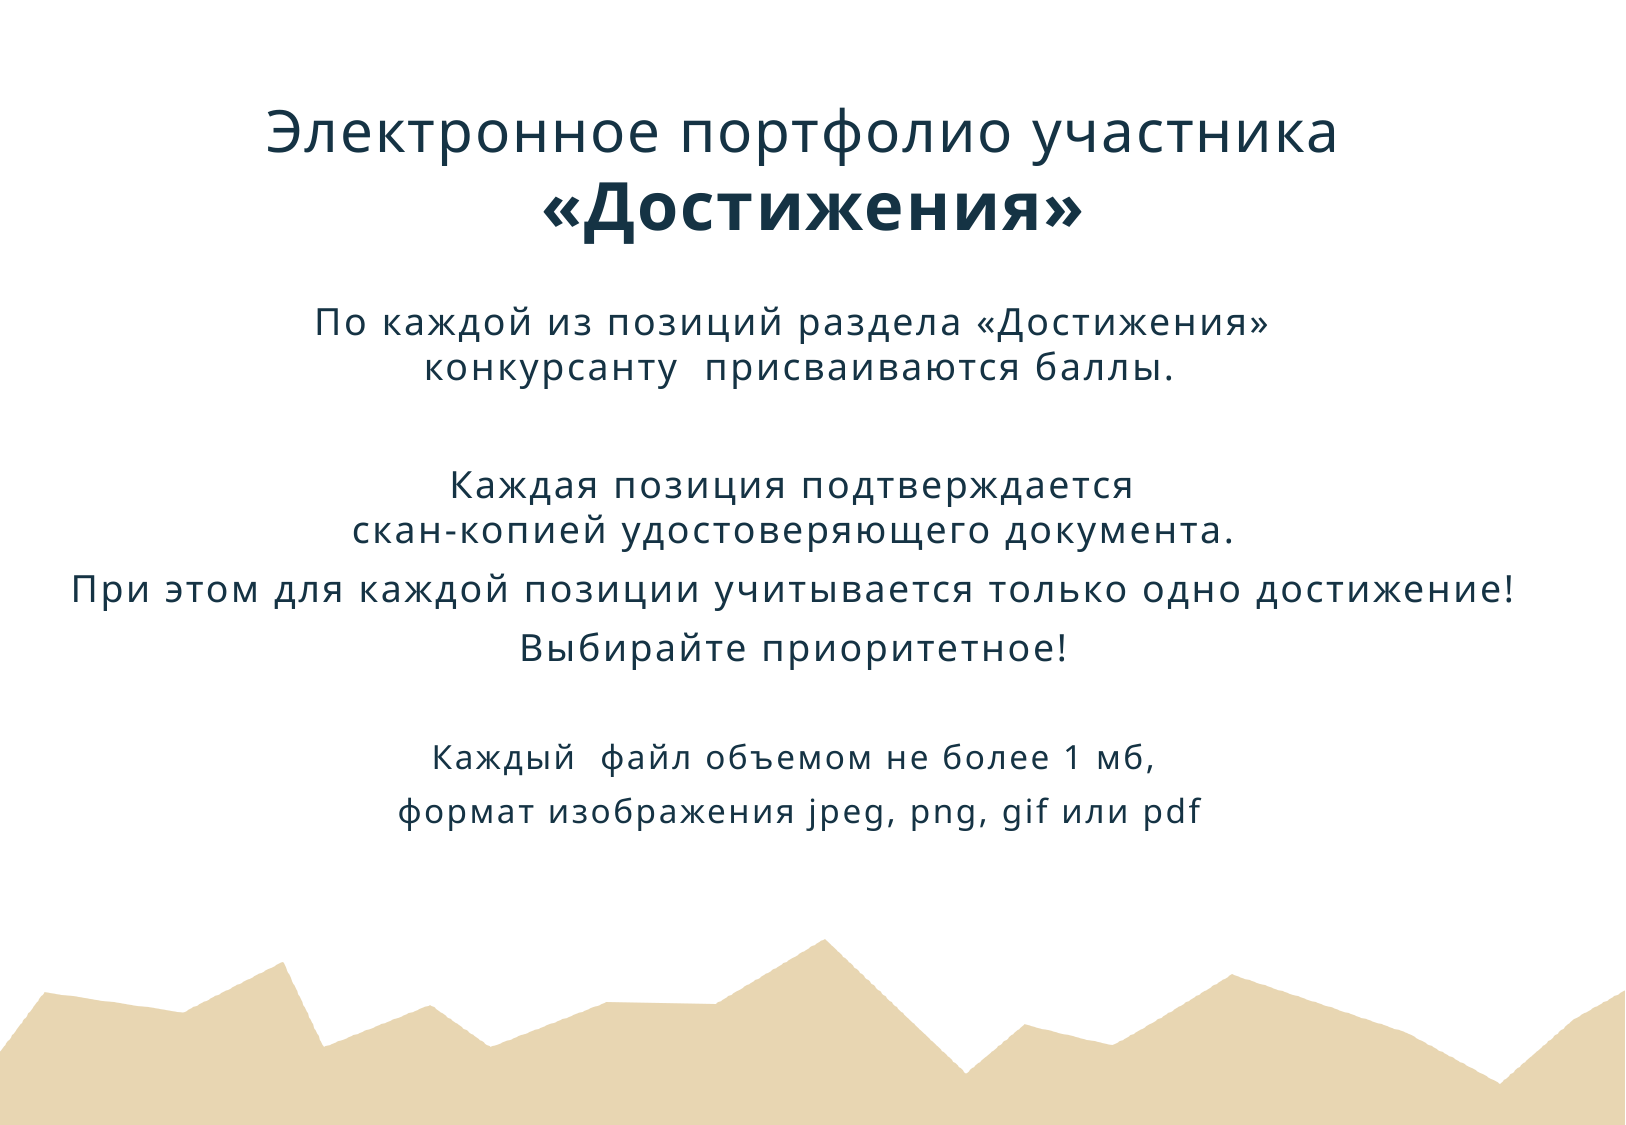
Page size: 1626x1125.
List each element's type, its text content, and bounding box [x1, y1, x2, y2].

title Электронное портфолио участника «Достижения» [169, 92, 1456, 213]
picture [0, 214, 1625, 1125]
